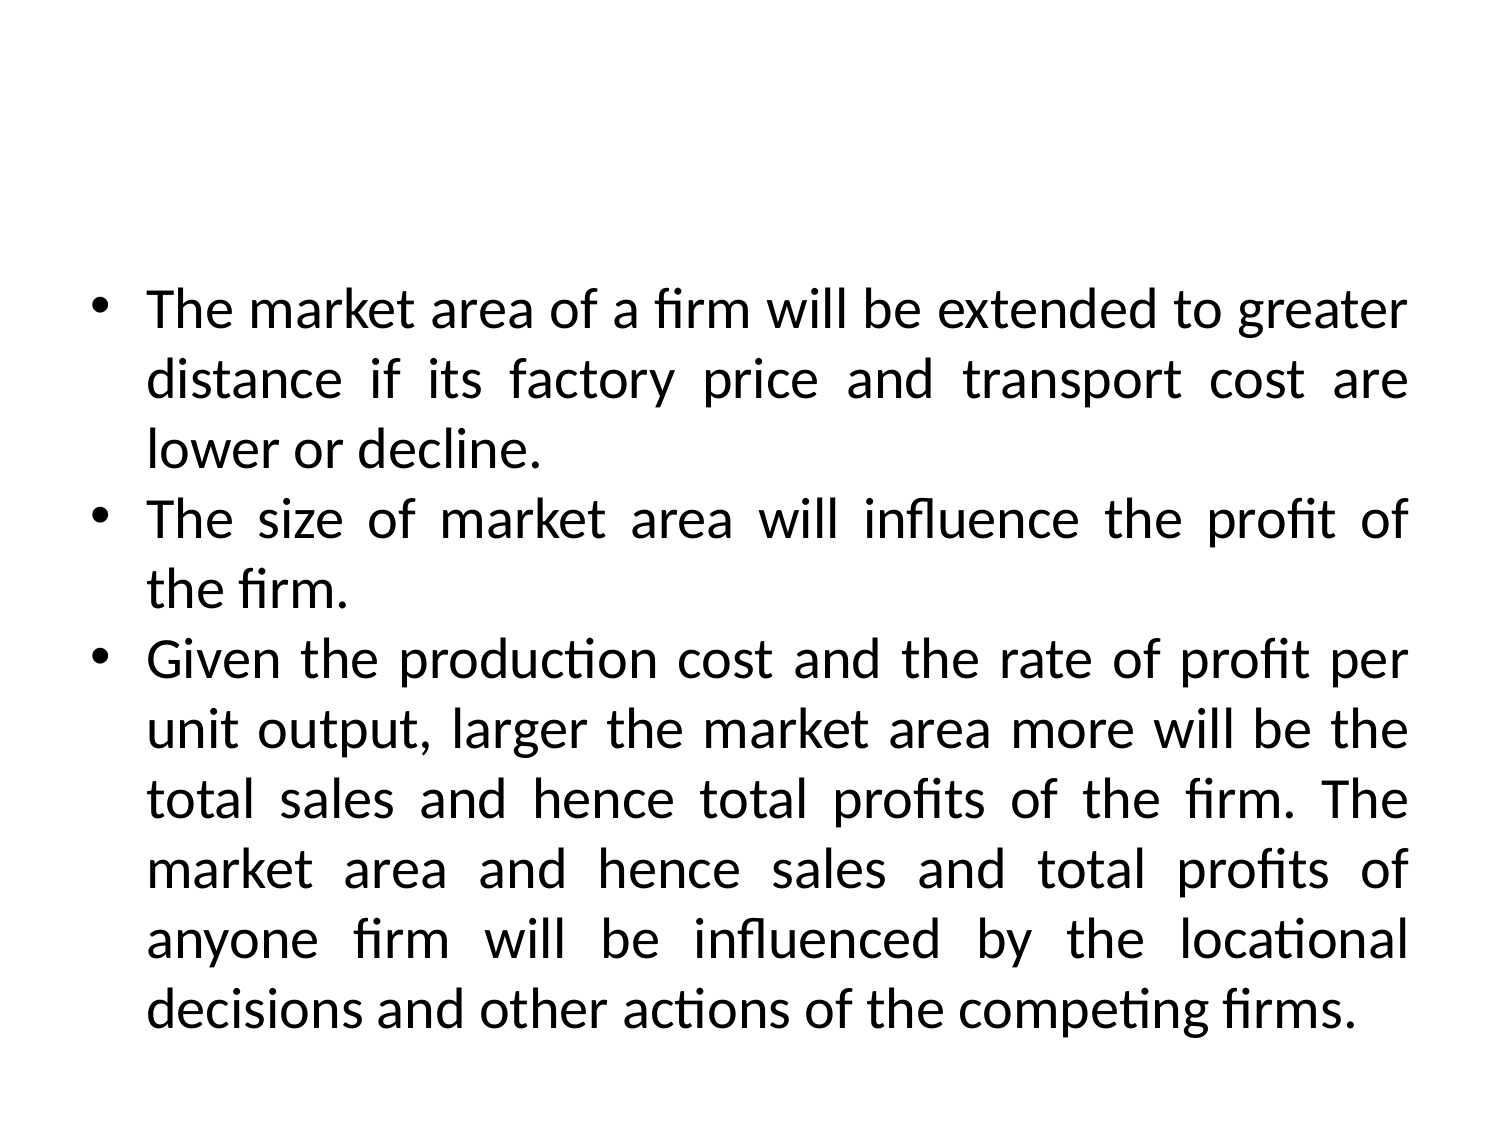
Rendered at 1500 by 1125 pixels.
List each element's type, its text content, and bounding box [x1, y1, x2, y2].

list The market area of a firm will be extended to greater distance if its factory price and transport cost are lower or decline. The size of market area will influence the profit of the firm. Given the production cost and the rate of profit per unit output, larger the market area more will be the total sales and hence total profits of the firm. The market area and hence sales and total profits of anyone firm will be influenced by the locational decisions and other actions of the competing firms. [75, 262, 1425, 1005]
